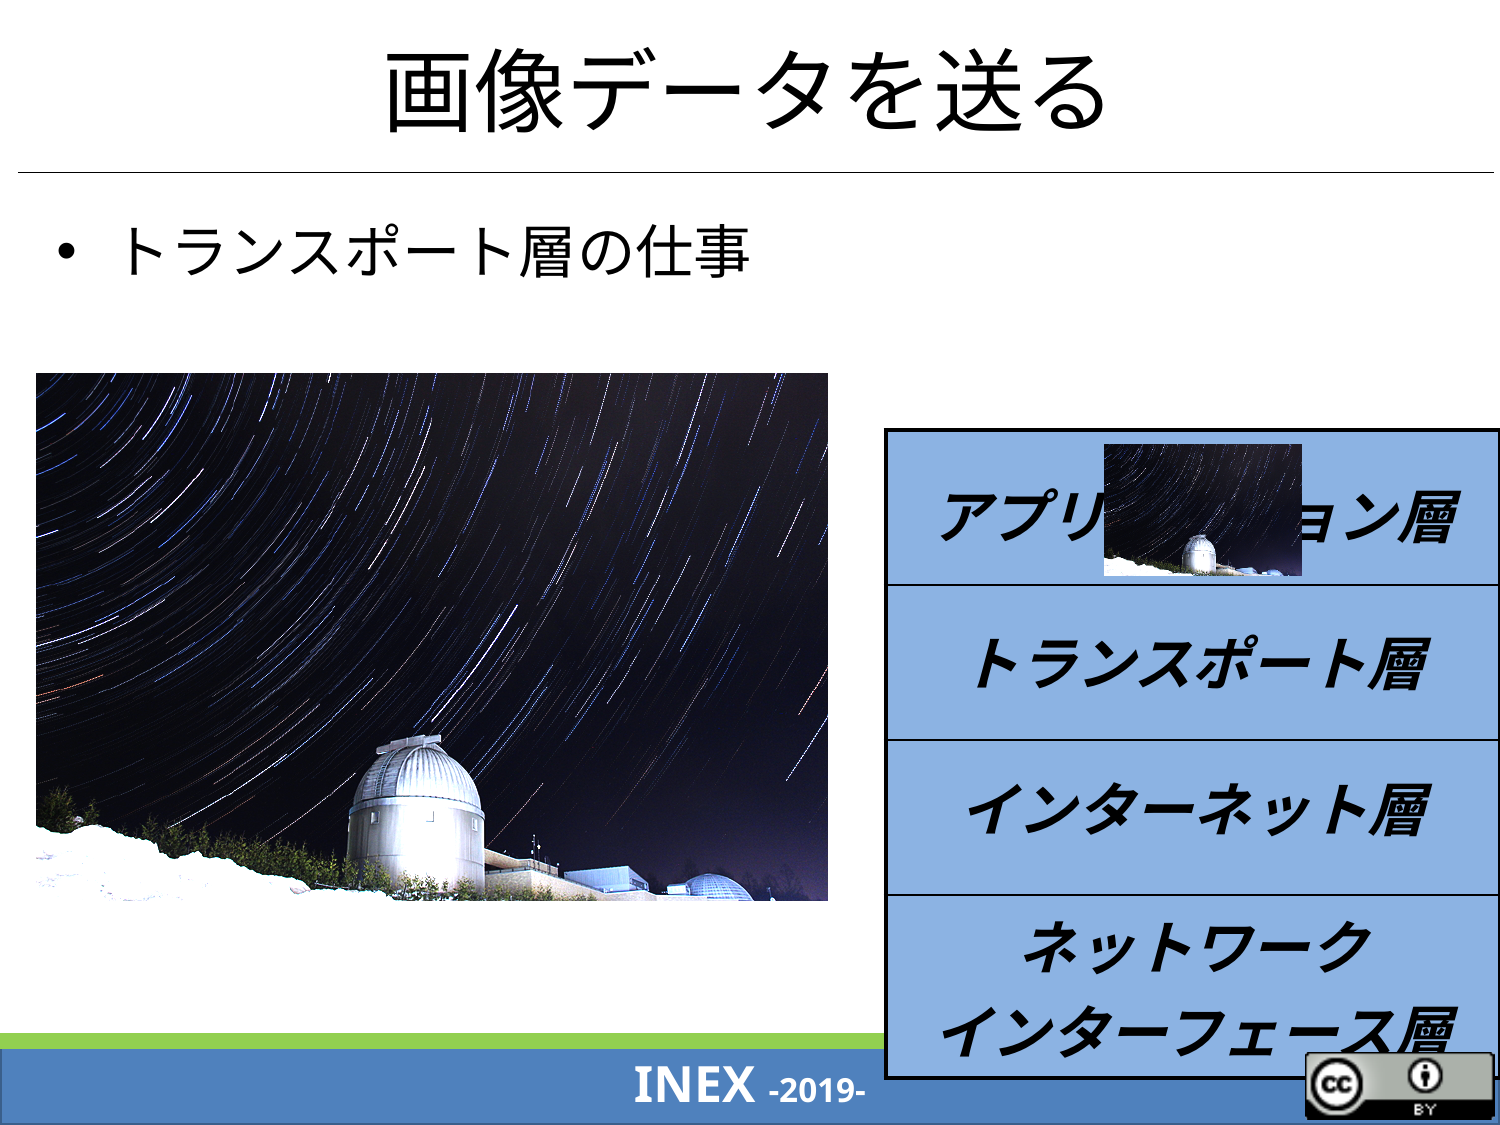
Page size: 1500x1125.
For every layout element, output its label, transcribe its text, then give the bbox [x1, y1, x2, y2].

table_cell インターネット層 [1489, 741, 1498, 894]
picture [1304, 1052, 1495, 1120]
footer INEX -2019- [41, 1052, 1299, 1112]
table_cell トランスポート層 [1489, 586, 1498, 739]
picture [1021, 444, 1303, 639]
picture [36, 373, 829, 902]
list トランスポート層の仕事 [41, 208, 1489, 1024]
title 画像データを送る [0, 0, 1500, 178]
table_cell ネットワーク インターフェース層 [888, 896, 1498, 1076]
table_header アプリケーション層 [1489, 432, 1498, 584]
